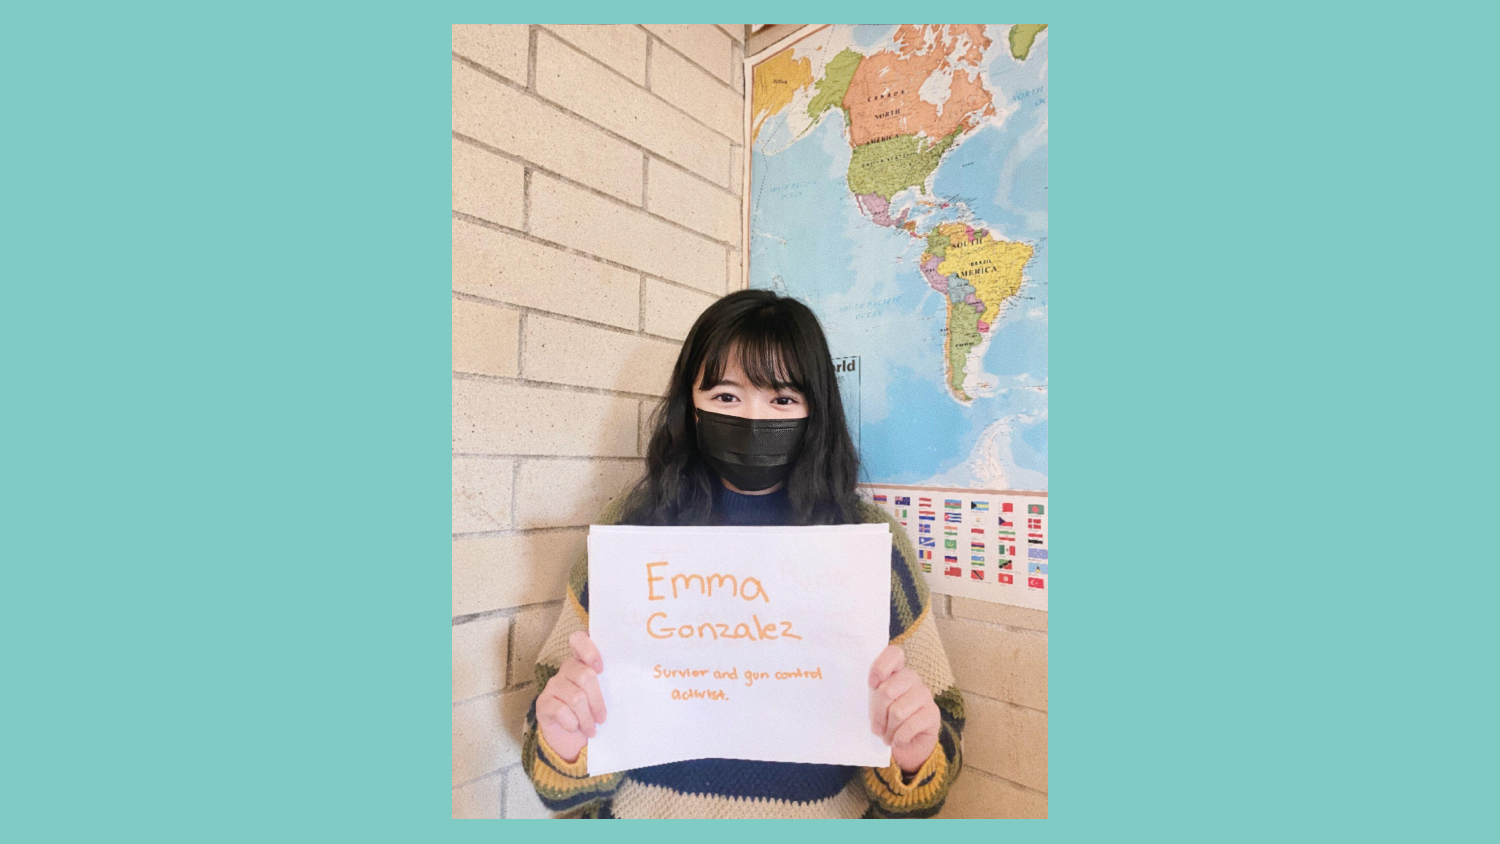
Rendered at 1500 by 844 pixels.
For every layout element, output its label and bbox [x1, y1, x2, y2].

picture [452, 24, 1048, 819]
